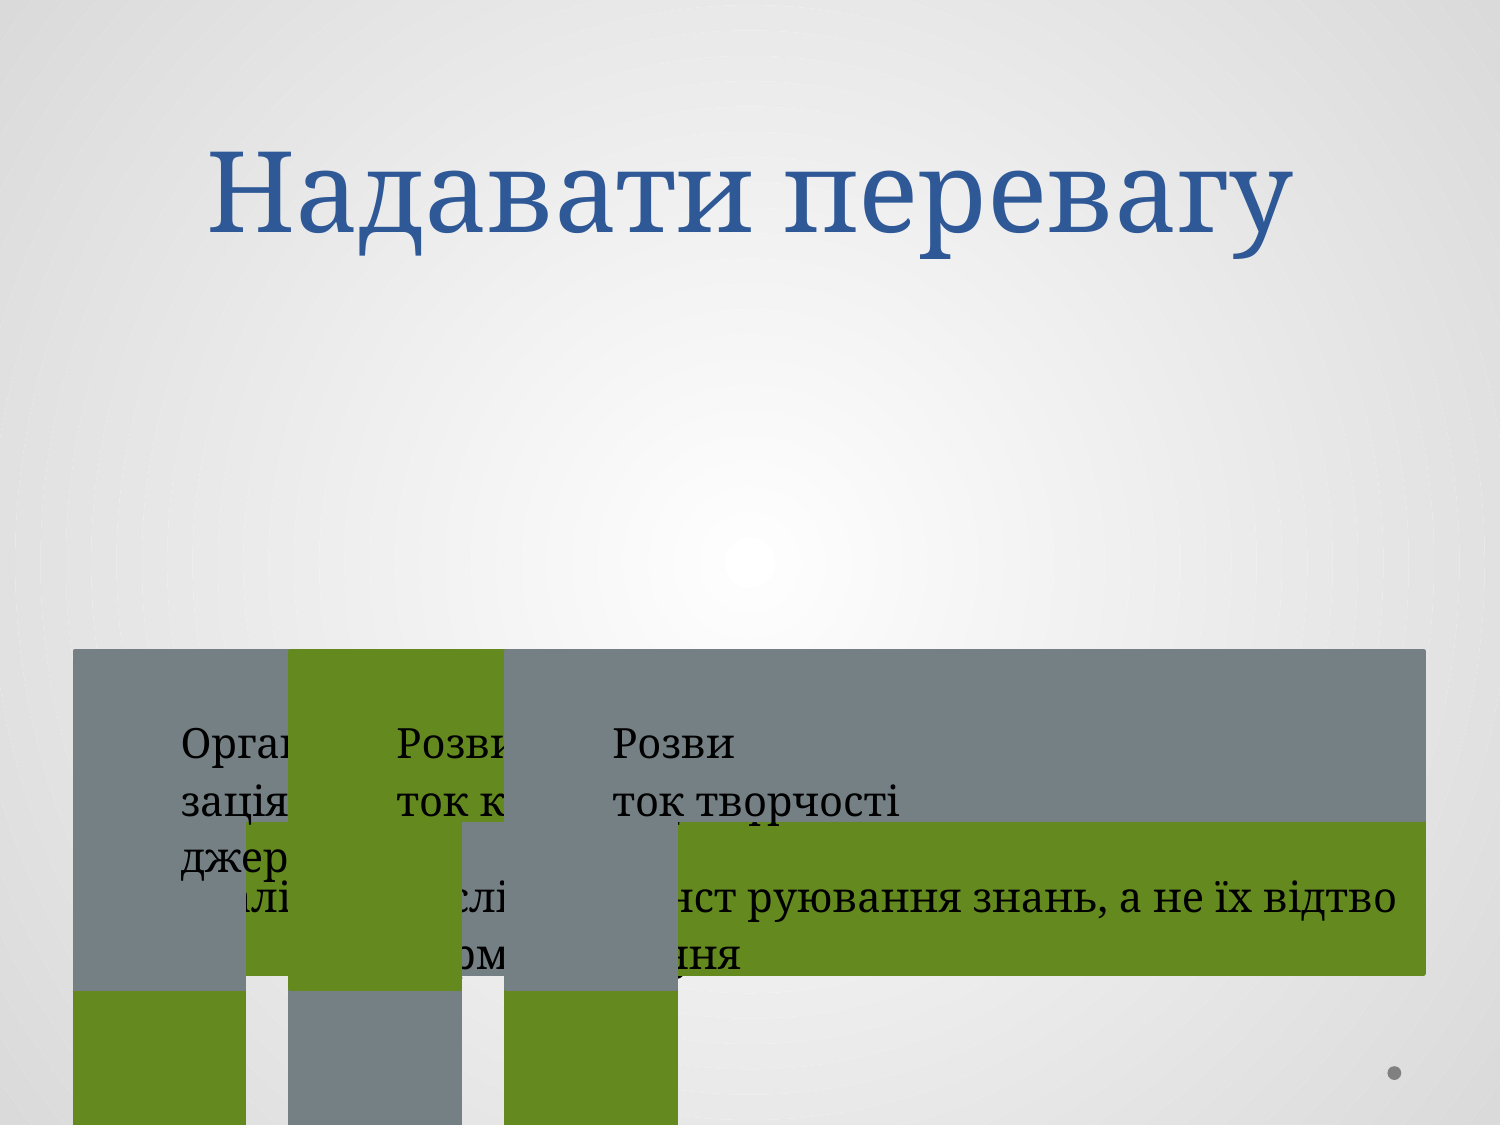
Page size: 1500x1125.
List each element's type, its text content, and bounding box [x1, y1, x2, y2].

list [74, 262, 1426, 1071]
title Надавати перевагу [75, 0, 1425, 261]
